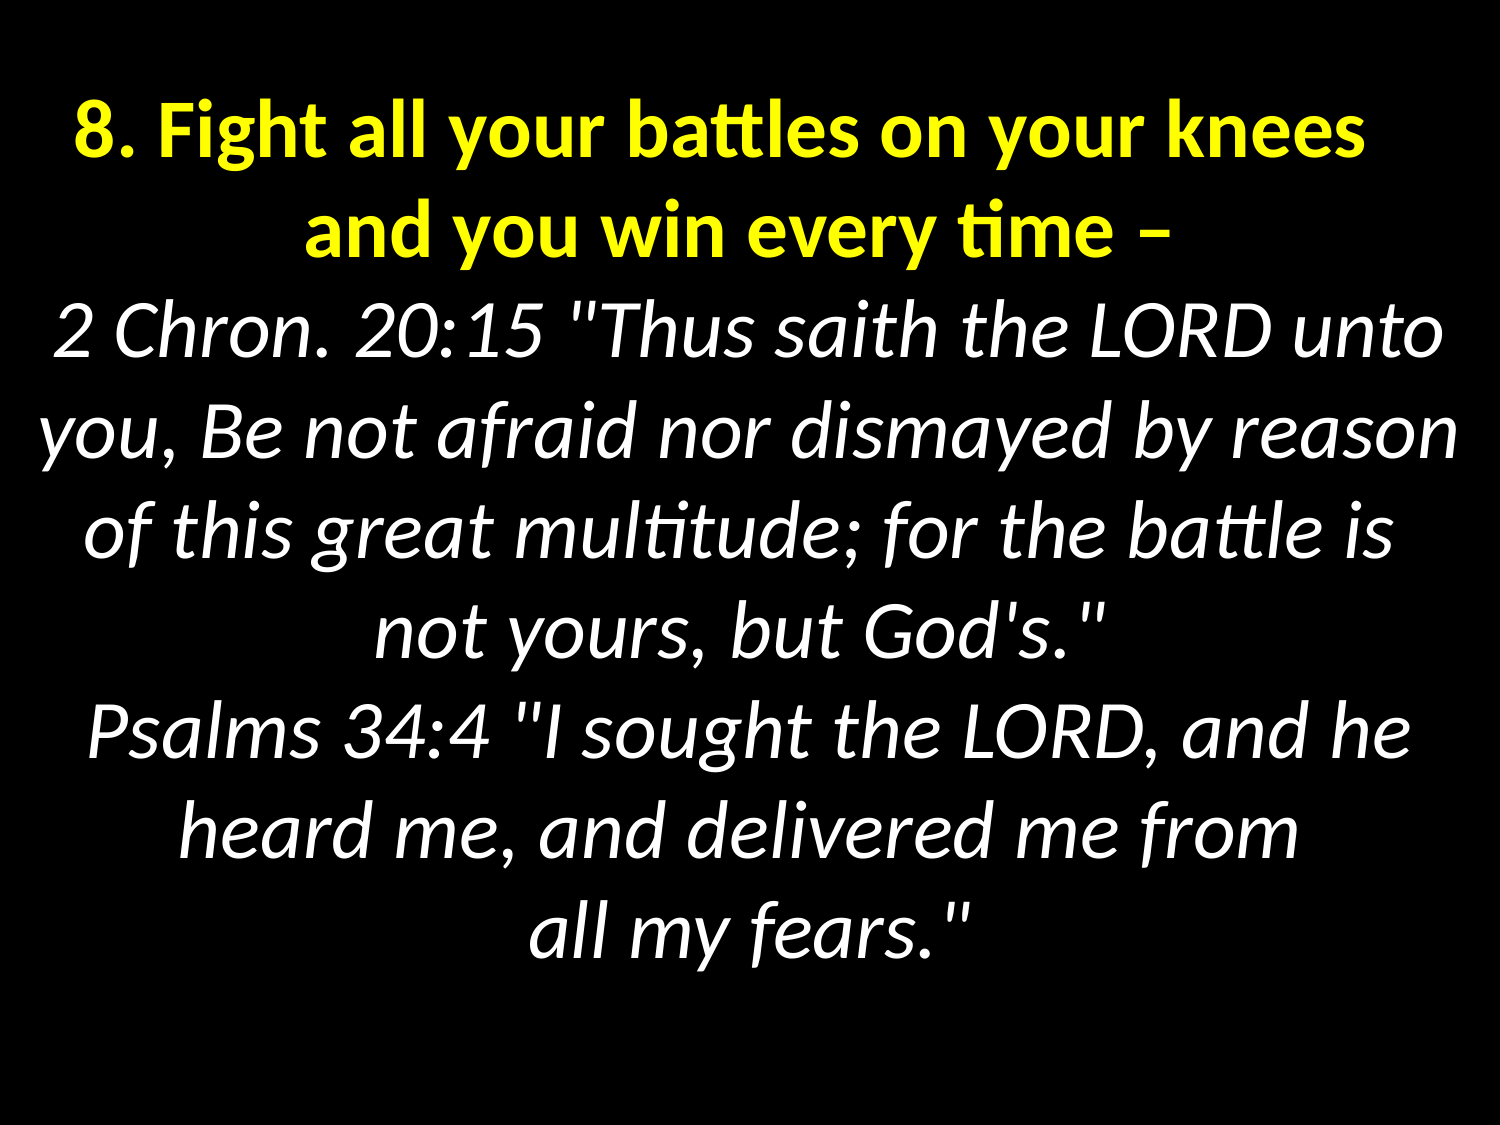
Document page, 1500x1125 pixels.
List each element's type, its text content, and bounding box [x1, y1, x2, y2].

title 8. Fight all your battles on your knees and you win every time – 2 Chron. 20:15 "Thus saith the LORD unto you, Be not afraid nor dismayed by reason of this great multitude; for the battle is not yours, but God's." Psalms 34:4 "I sought the LORD, and he heard me, and delivered me from all my fears." [0, 24, 1500, 1125]
